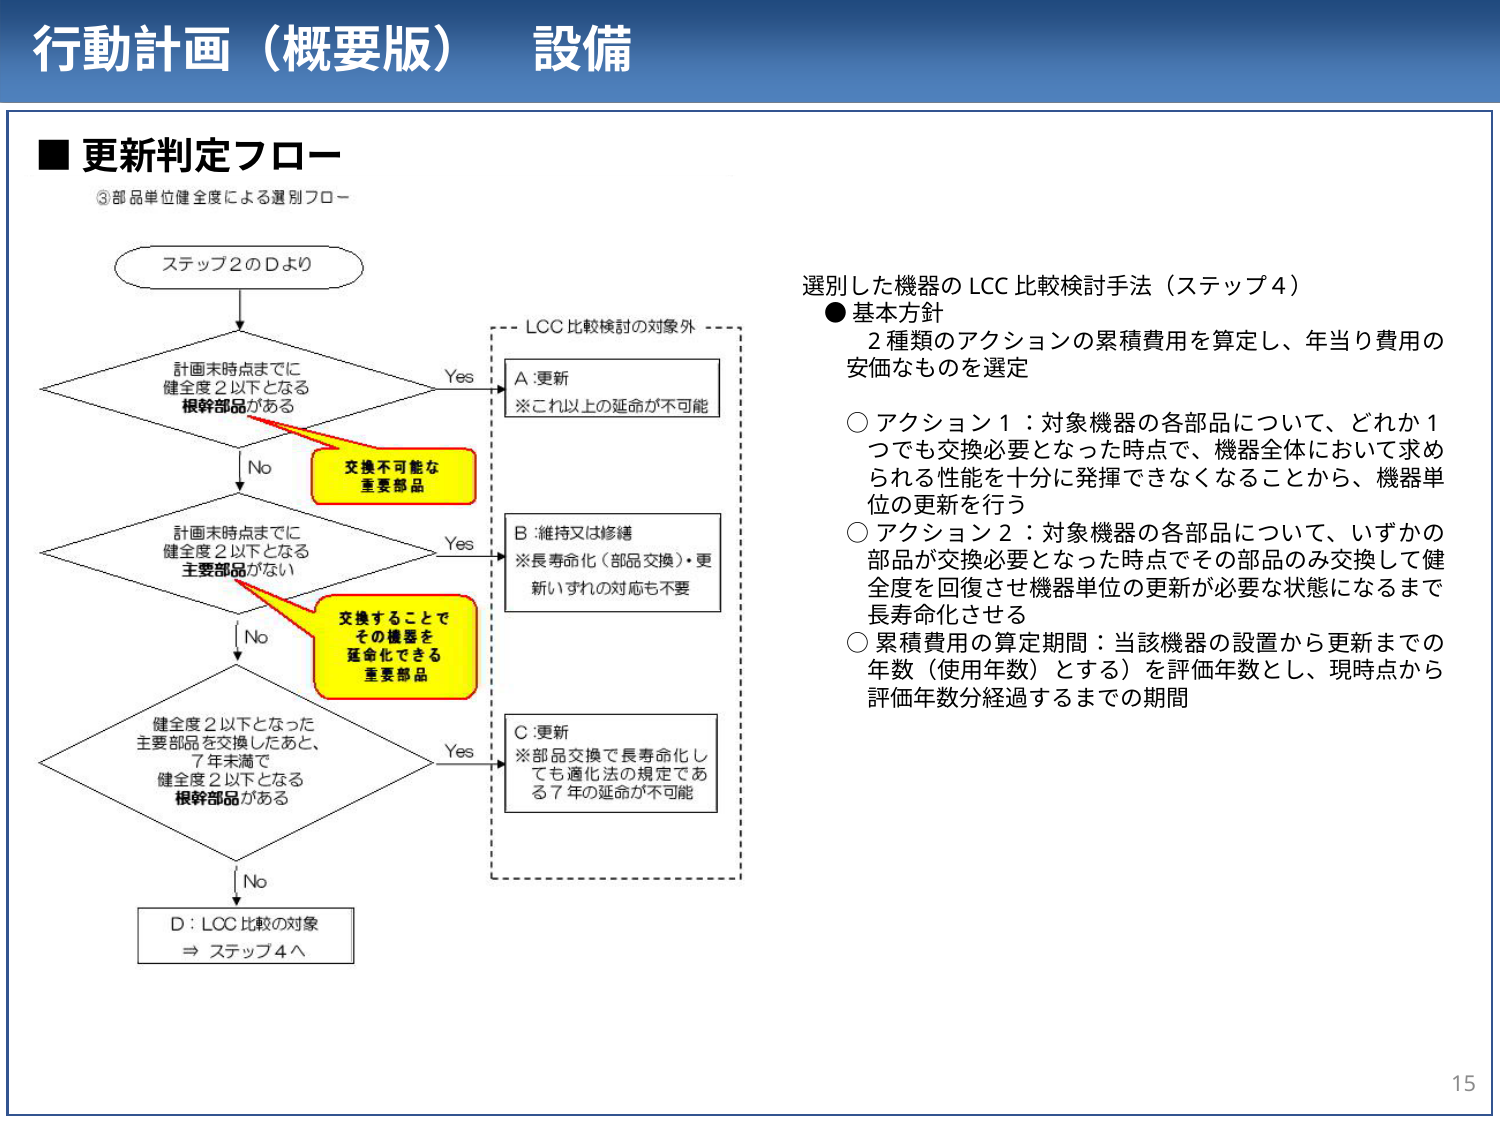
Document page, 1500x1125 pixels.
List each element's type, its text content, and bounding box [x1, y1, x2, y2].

text_box [6, 110, 1493, 1116]
slide_number 15 [1408, 1054, 1492, 1115]
text_box ■更新判定フロー [20, 103, 781, 110]
picture [20, 175, 759, 979]
picture [0, 0, 1500, 103]
